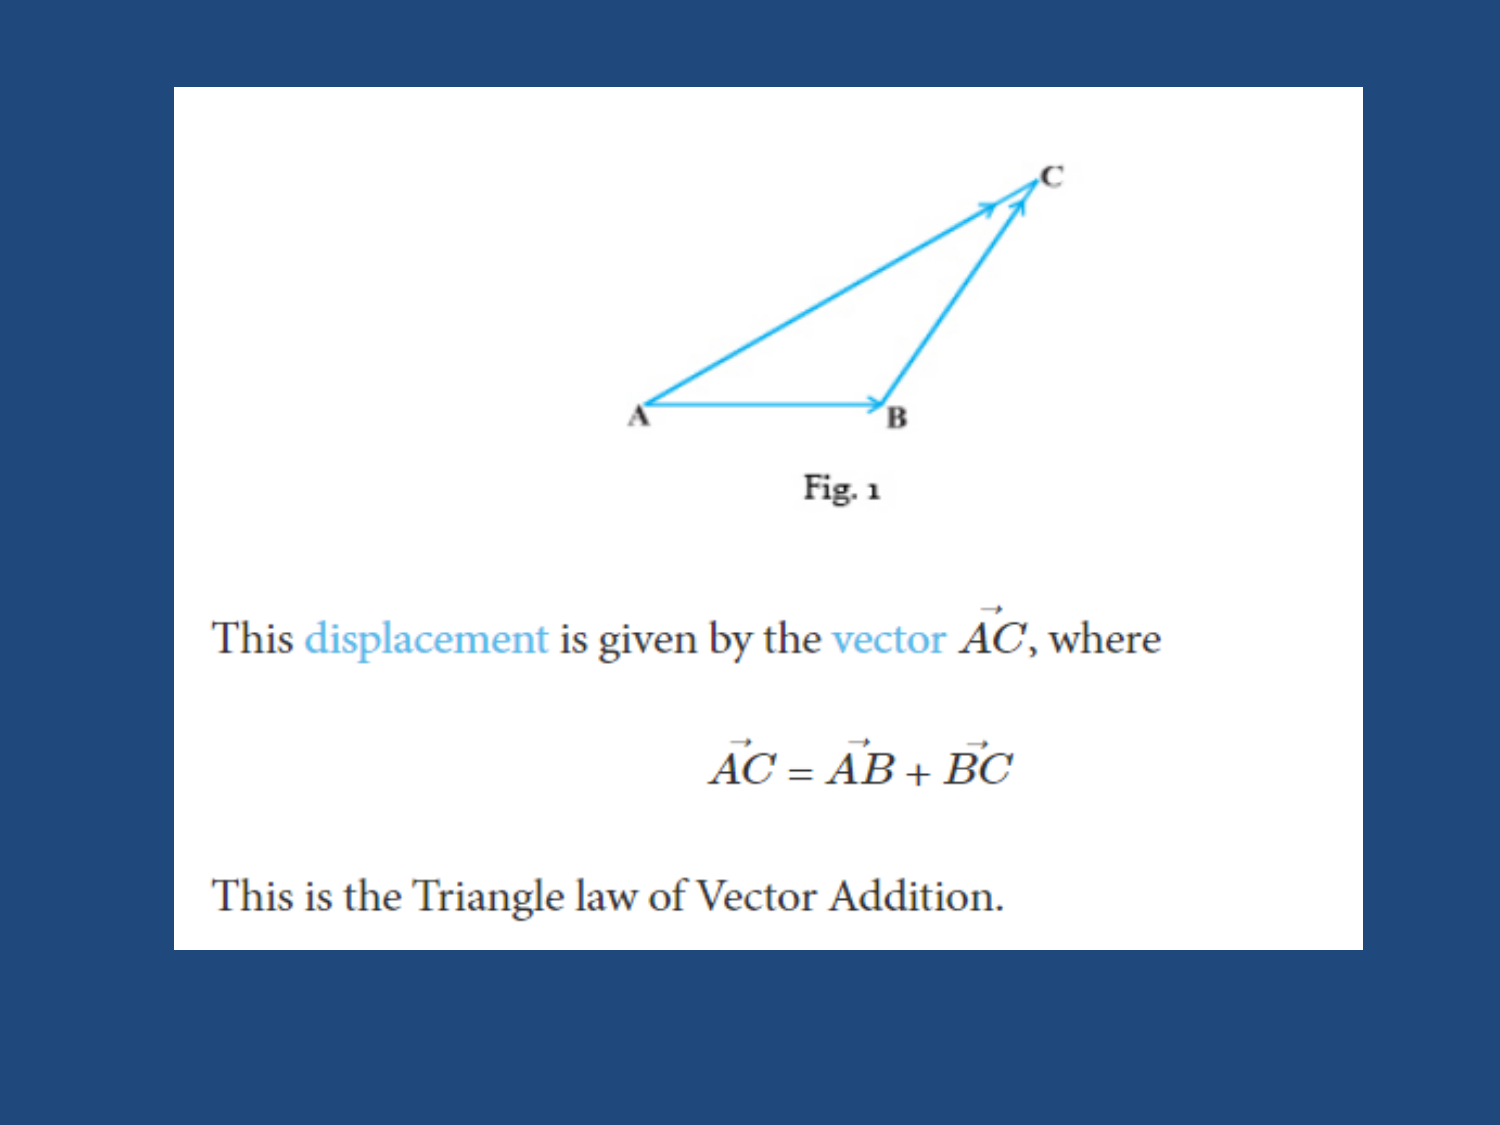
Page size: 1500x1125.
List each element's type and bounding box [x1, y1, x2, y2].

list [174, 87, 1363, 951]
